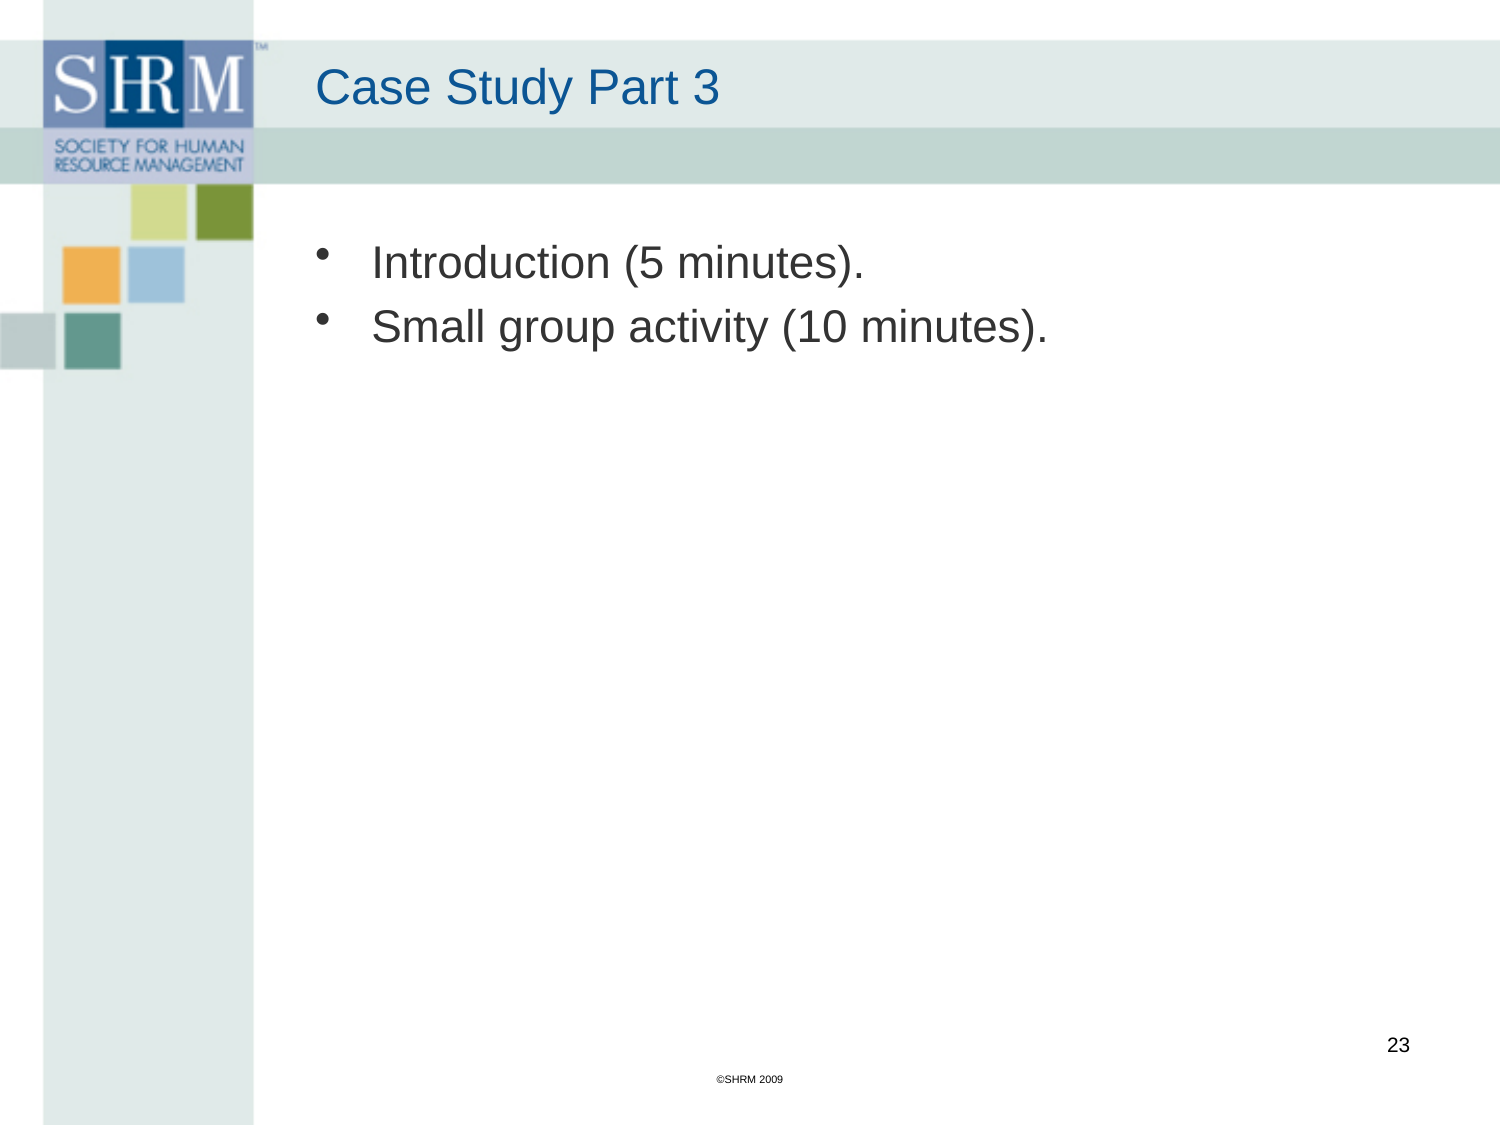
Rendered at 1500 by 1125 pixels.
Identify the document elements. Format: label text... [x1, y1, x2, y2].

list Introduction (5 minutes). Small group activity (10 minutes). [299, 224, 1426, 1006]
title Case Study Part 3 [299, 44, 1426, 126]
picture [0, 0, 1500, 1125]
slide_number 23 [1074, 1024, 1426, 1103]
footer ©SHRM 2009 [512, 1062, 988, 1103]
